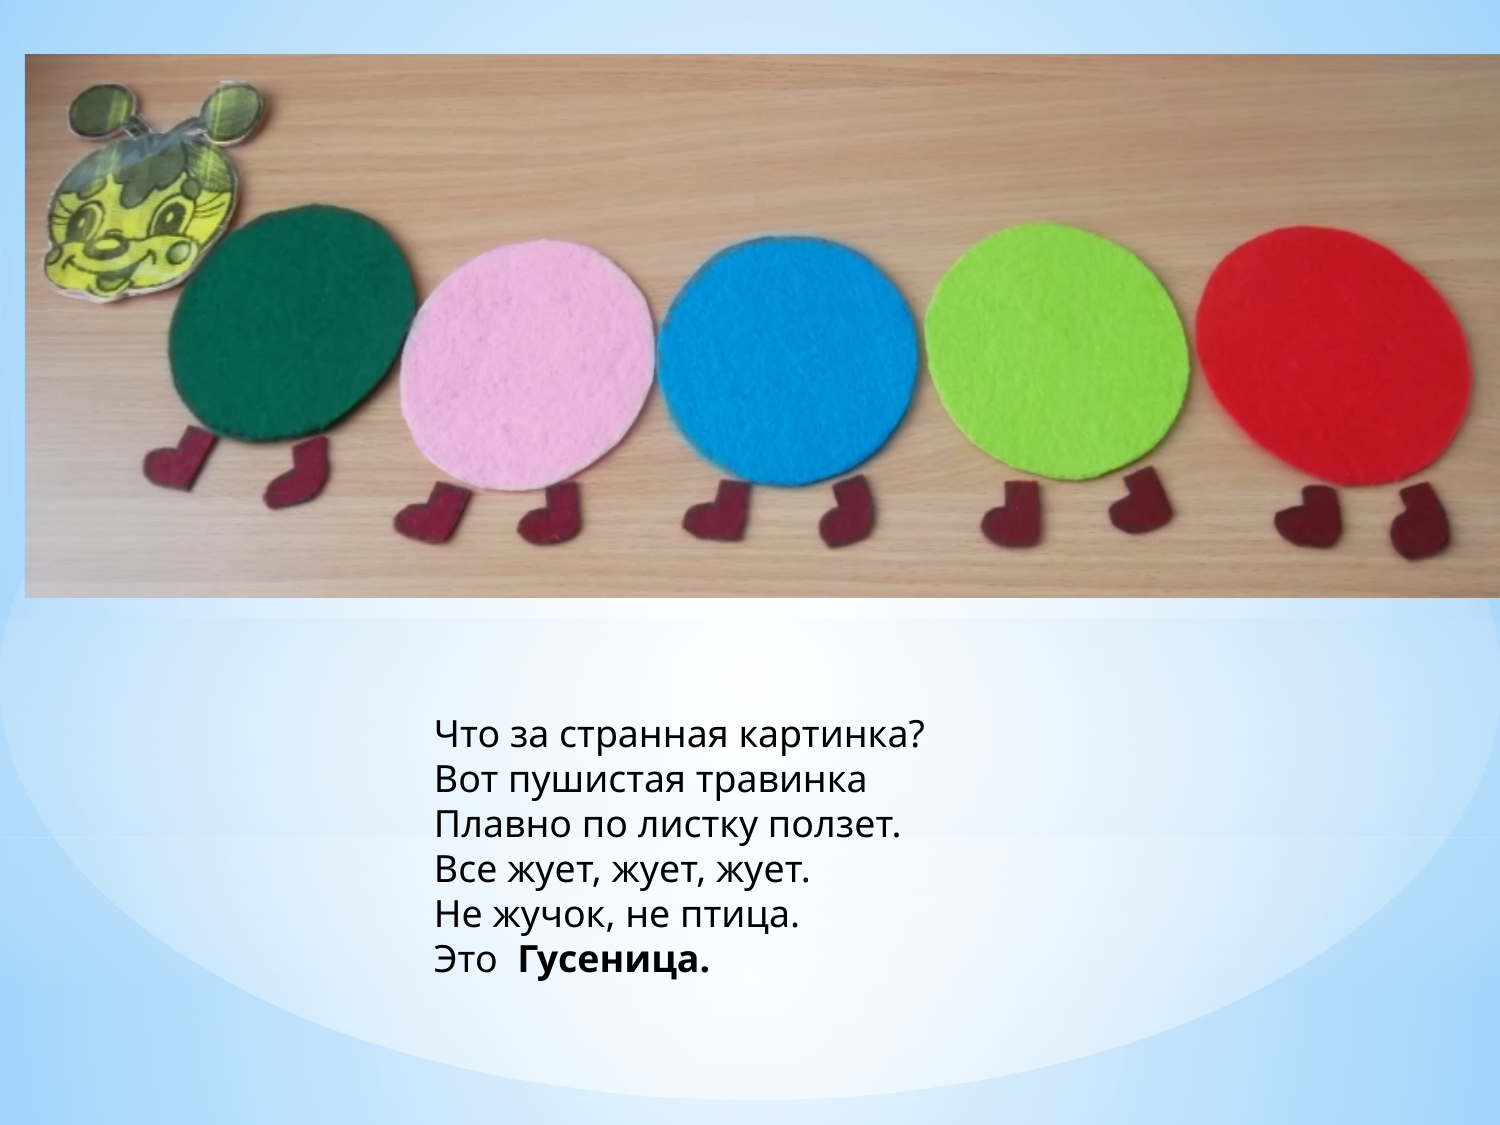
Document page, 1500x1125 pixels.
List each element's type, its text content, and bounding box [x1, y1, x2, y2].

picture [24, 54, 1500, 599]
text_box Что за странная картинка? Вот пушистая травинка Плавно по листку ползет. Все жует, жует, жует. Не жучок, не птица. Это Гусеница. [419, 702, 1170, 988]
